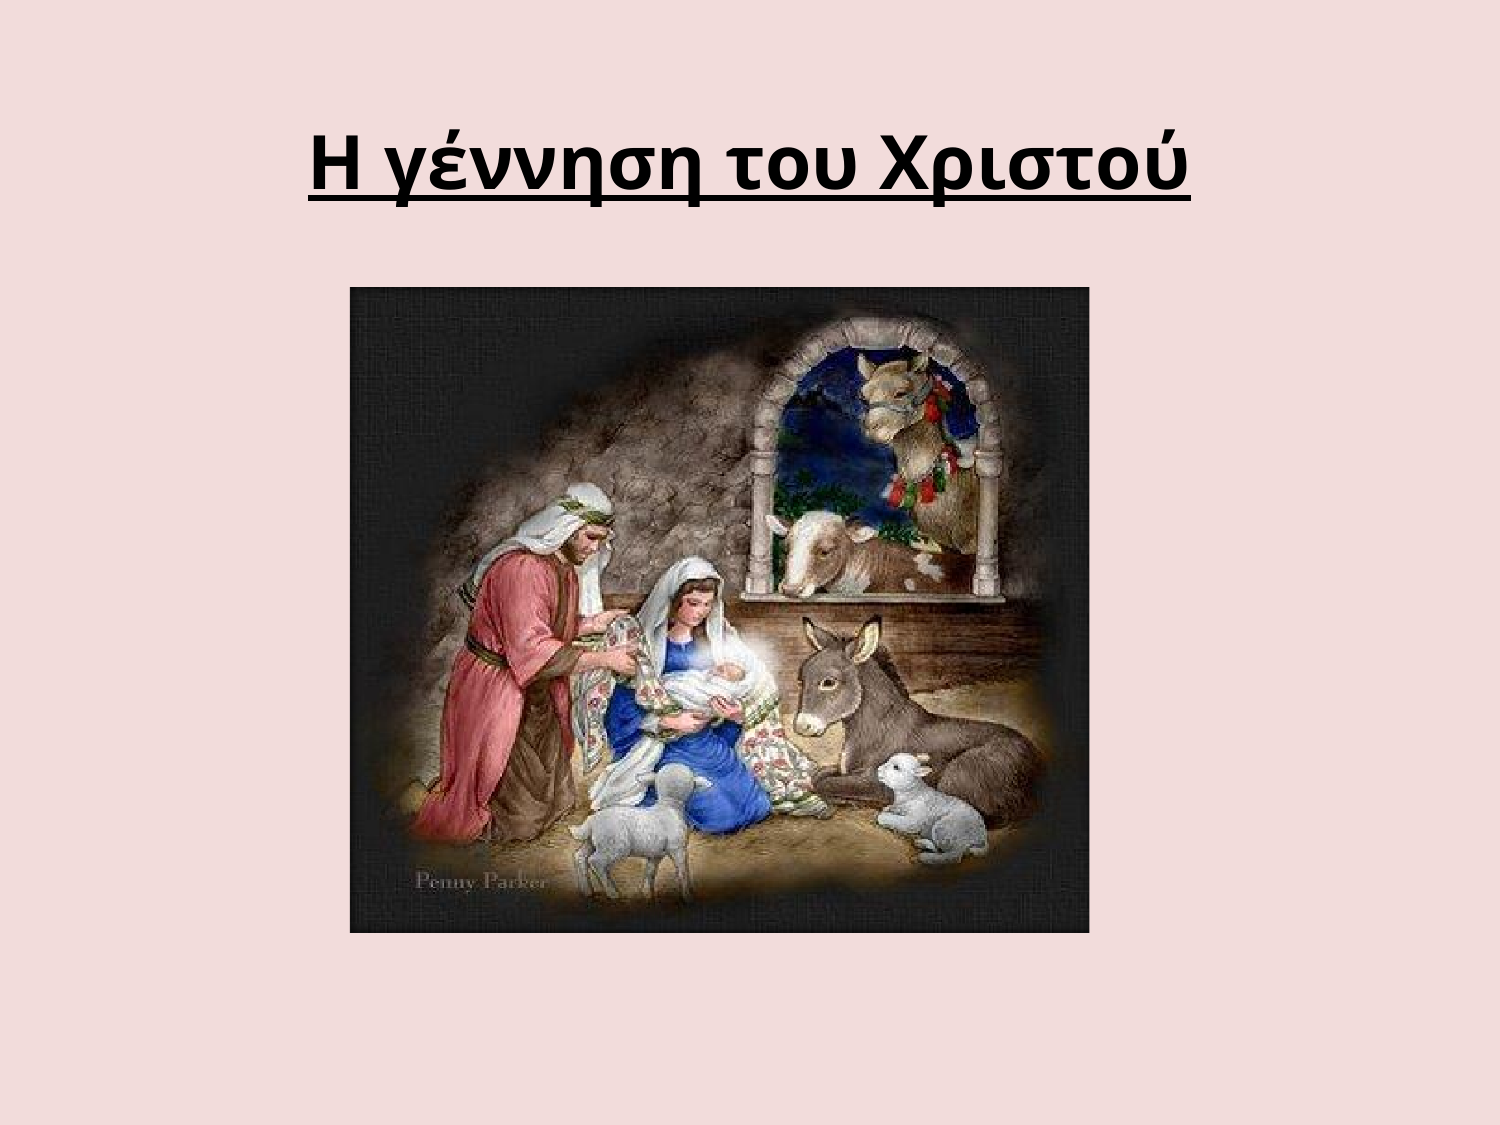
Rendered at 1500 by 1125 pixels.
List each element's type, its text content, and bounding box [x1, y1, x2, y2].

text_box Η γέννηση του Χριστού [0, 112, 1500, 205]
text_box [349, 287, 1090, 933]
